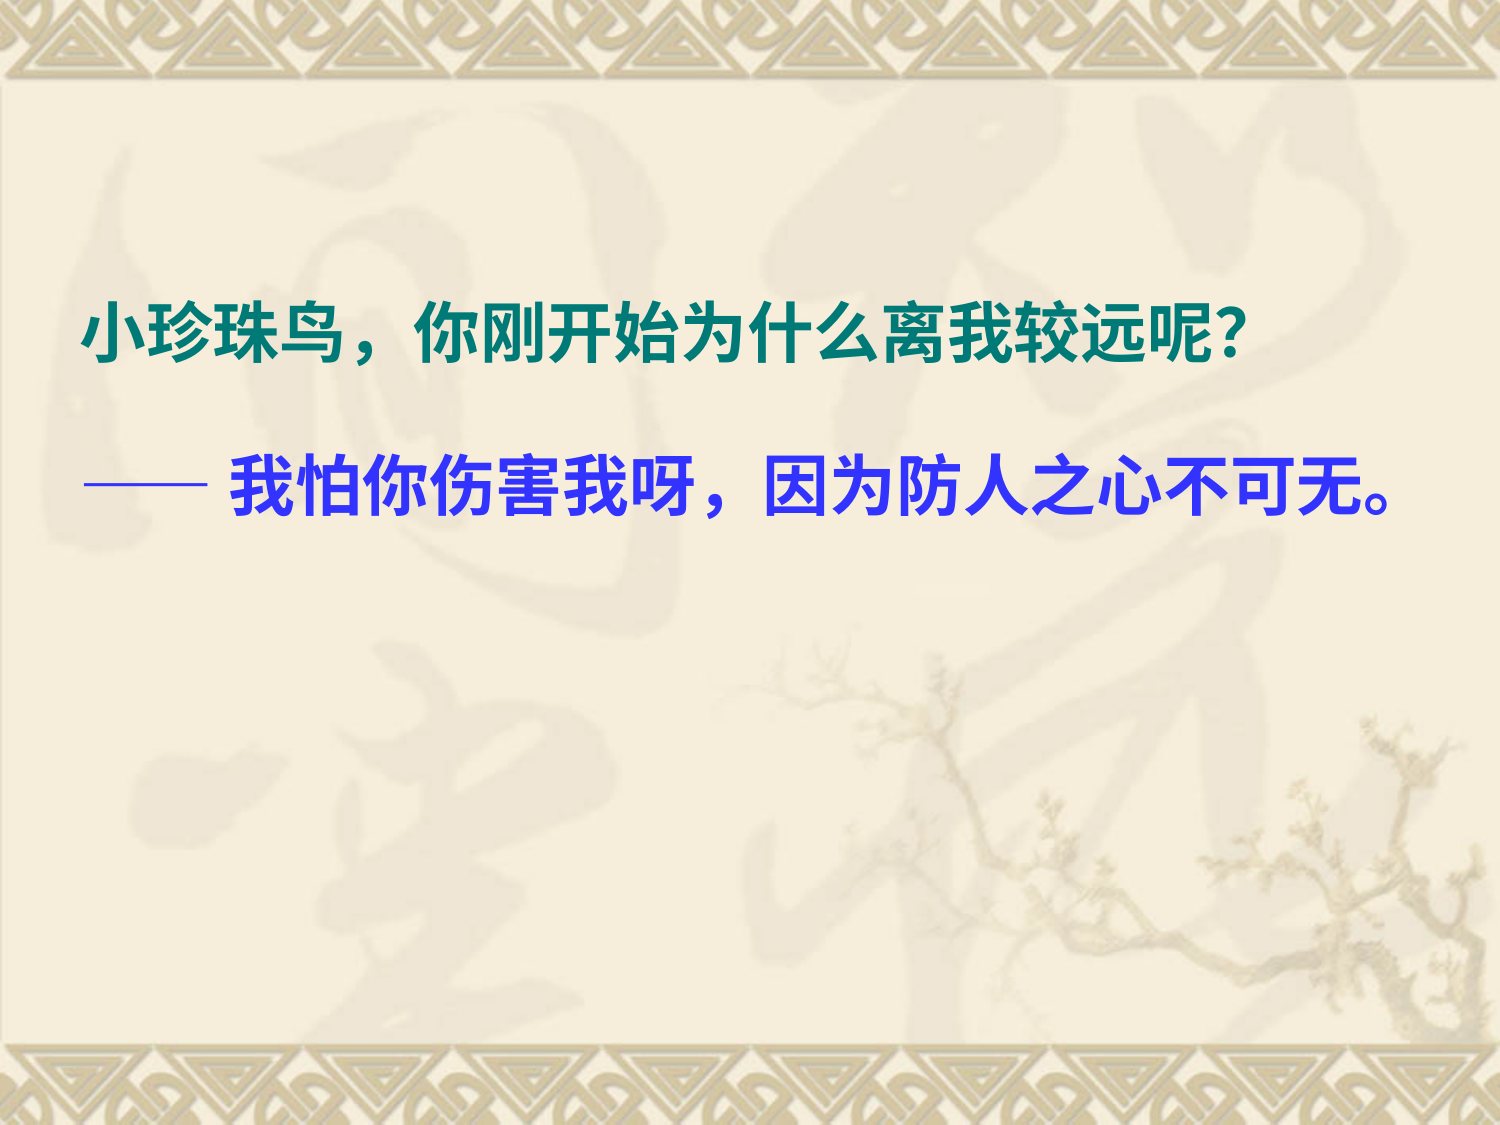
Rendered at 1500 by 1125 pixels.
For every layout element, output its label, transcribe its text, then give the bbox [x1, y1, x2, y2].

text_box 小珍珠鸟，你刚开始为什么离我较远呢？ ——我怕你伤害我呀，因为防人之心不可无。 [64, 243, 1436, 637]
picture [0, 0, 1500, 1125]
